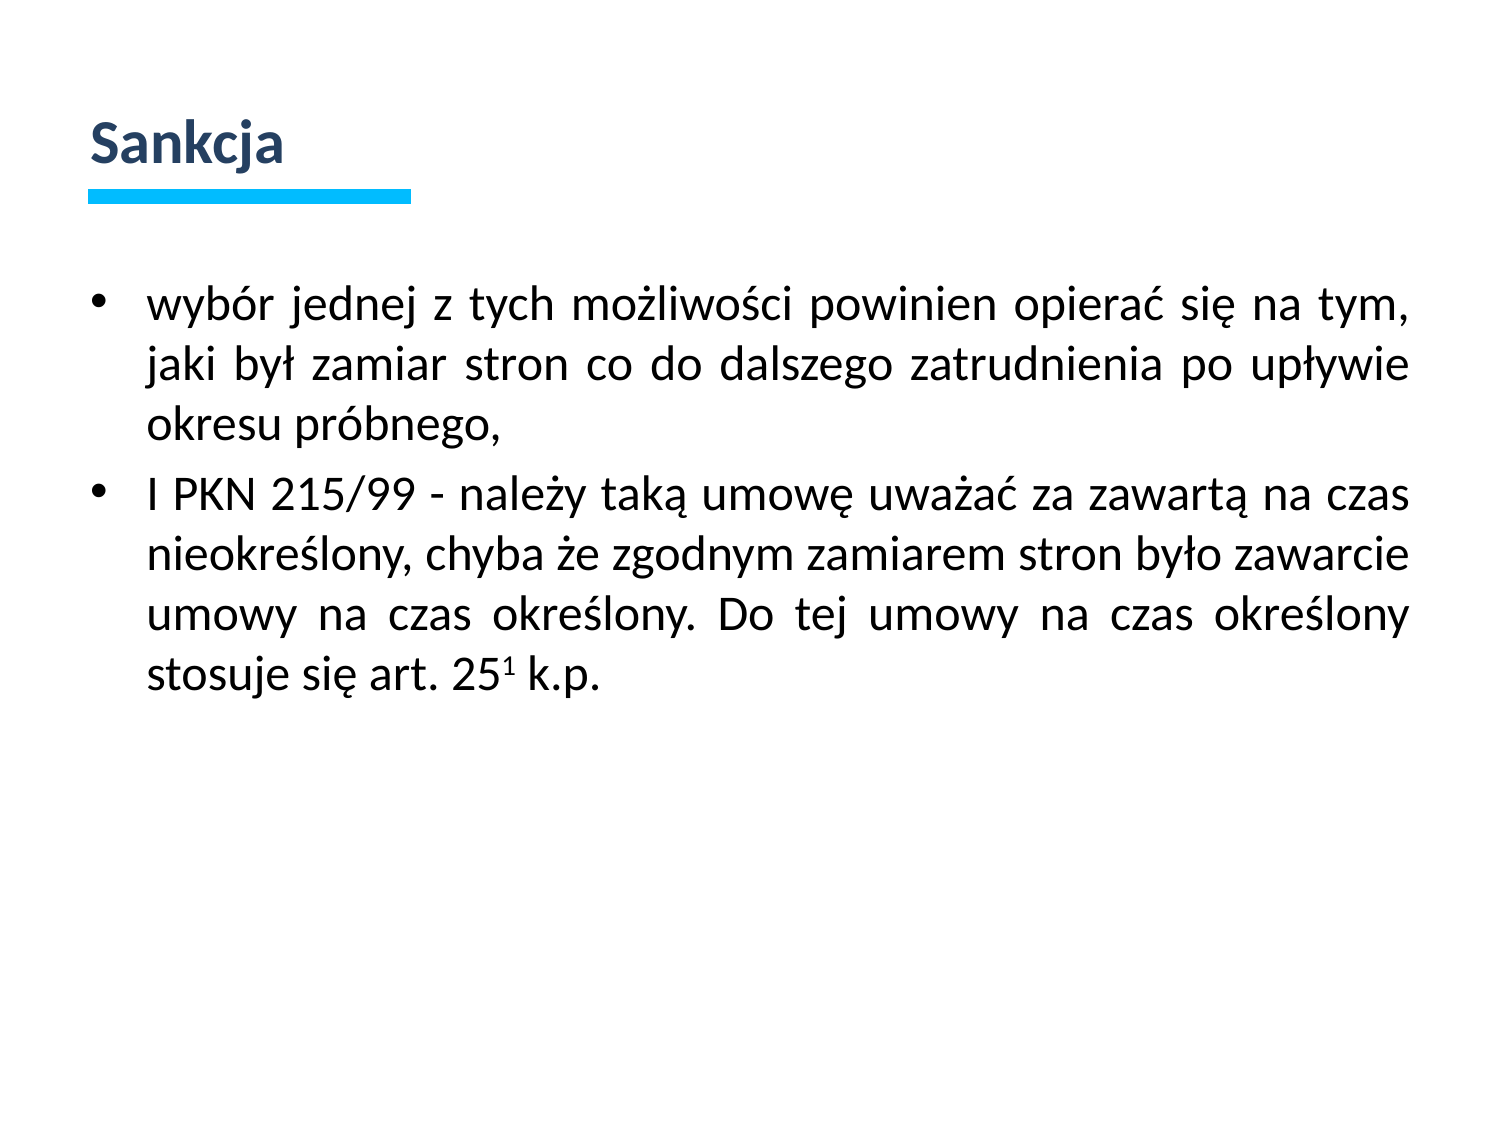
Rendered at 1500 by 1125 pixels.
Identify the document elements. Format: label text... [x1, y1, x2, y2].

list wybór jednej z tych możliwości powinien opierać się na tym, jaki był zamiar stron co do dalszego zatrudnienia po upływie okresu próbnego, I PKN 215/99 - należy taką umowę uważać za zawartą na czas nieokreślony, chyba że zgodnym zamiarem stron było zawarcie umowy na czas określony. Do tej umowy na czas określony stosuje się art. 251 k.p. [75, 262, 1425, 1005]
title Sankcja [75, 45, 1425, 233]
